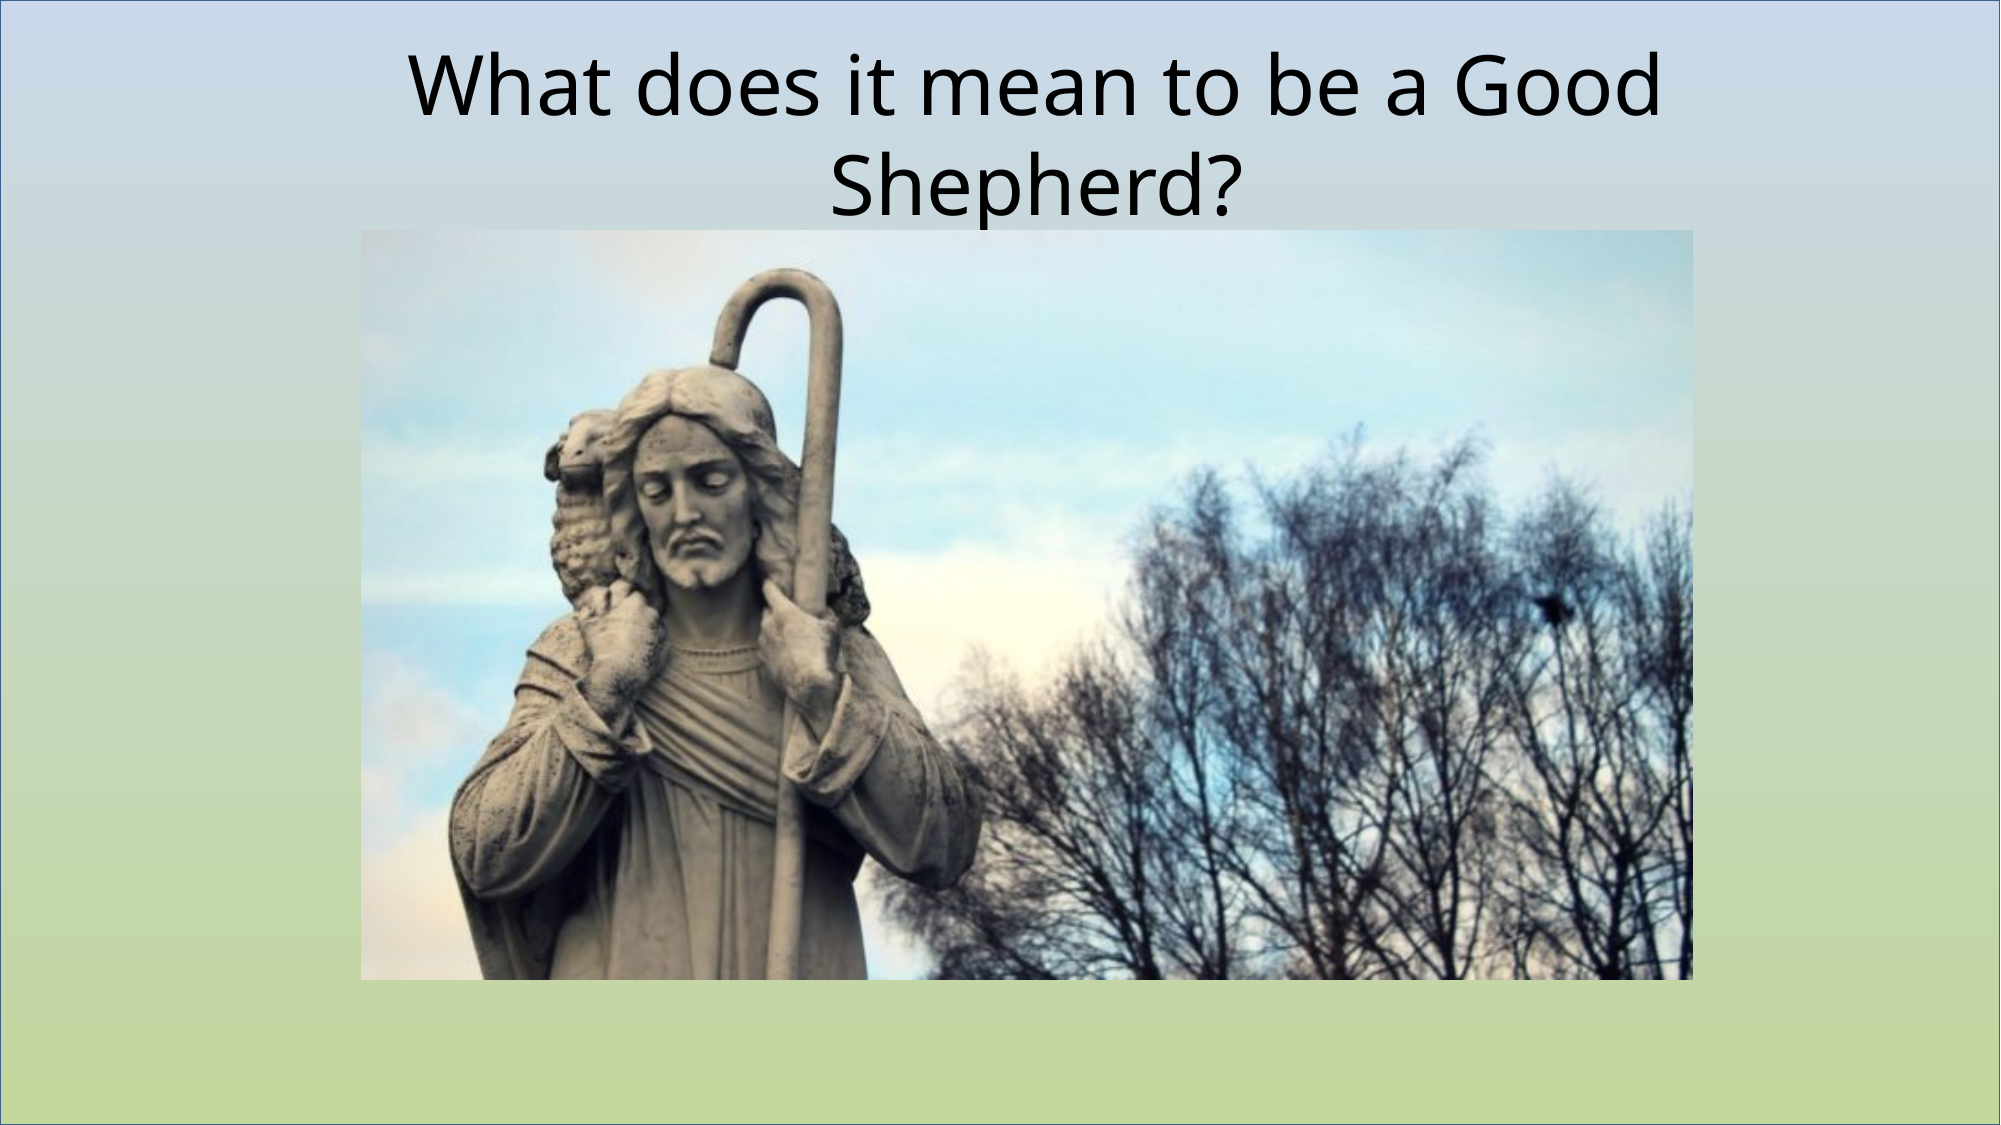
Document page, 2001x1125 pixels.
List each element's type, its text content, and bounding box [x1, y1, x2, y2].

picture [361, 230, 1693, 980]
text_box [0, 0, 2000, 1125]
text_box What does it mean to be a Good Shepherd? [299, 25, 1775, 240]
